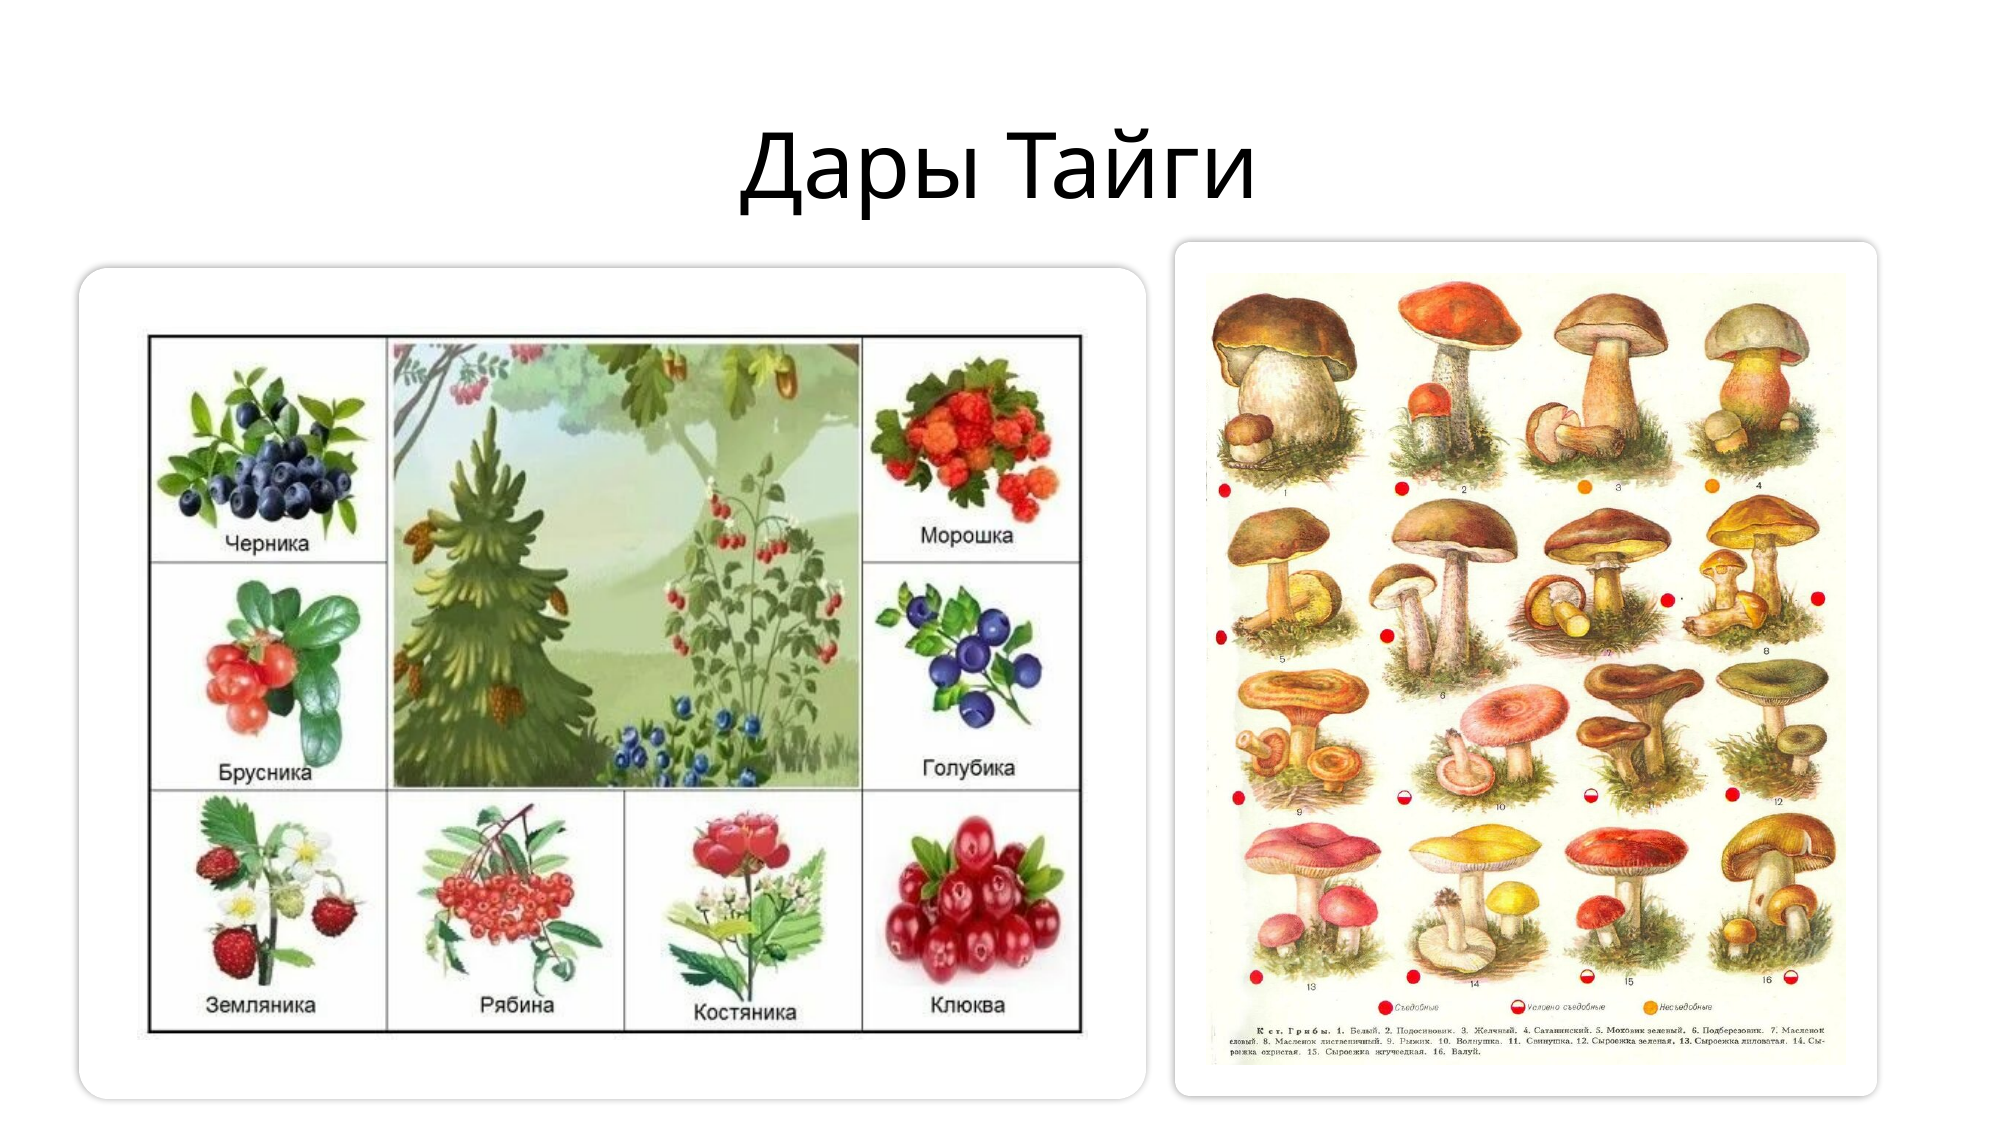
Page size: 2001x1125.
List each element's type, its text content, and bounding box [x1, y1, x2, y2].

title Дары Тайги [137, 59, 1863, 278]
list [137, 326, 1088, 1041]
picture [1205, 273, 1847, 1066]
